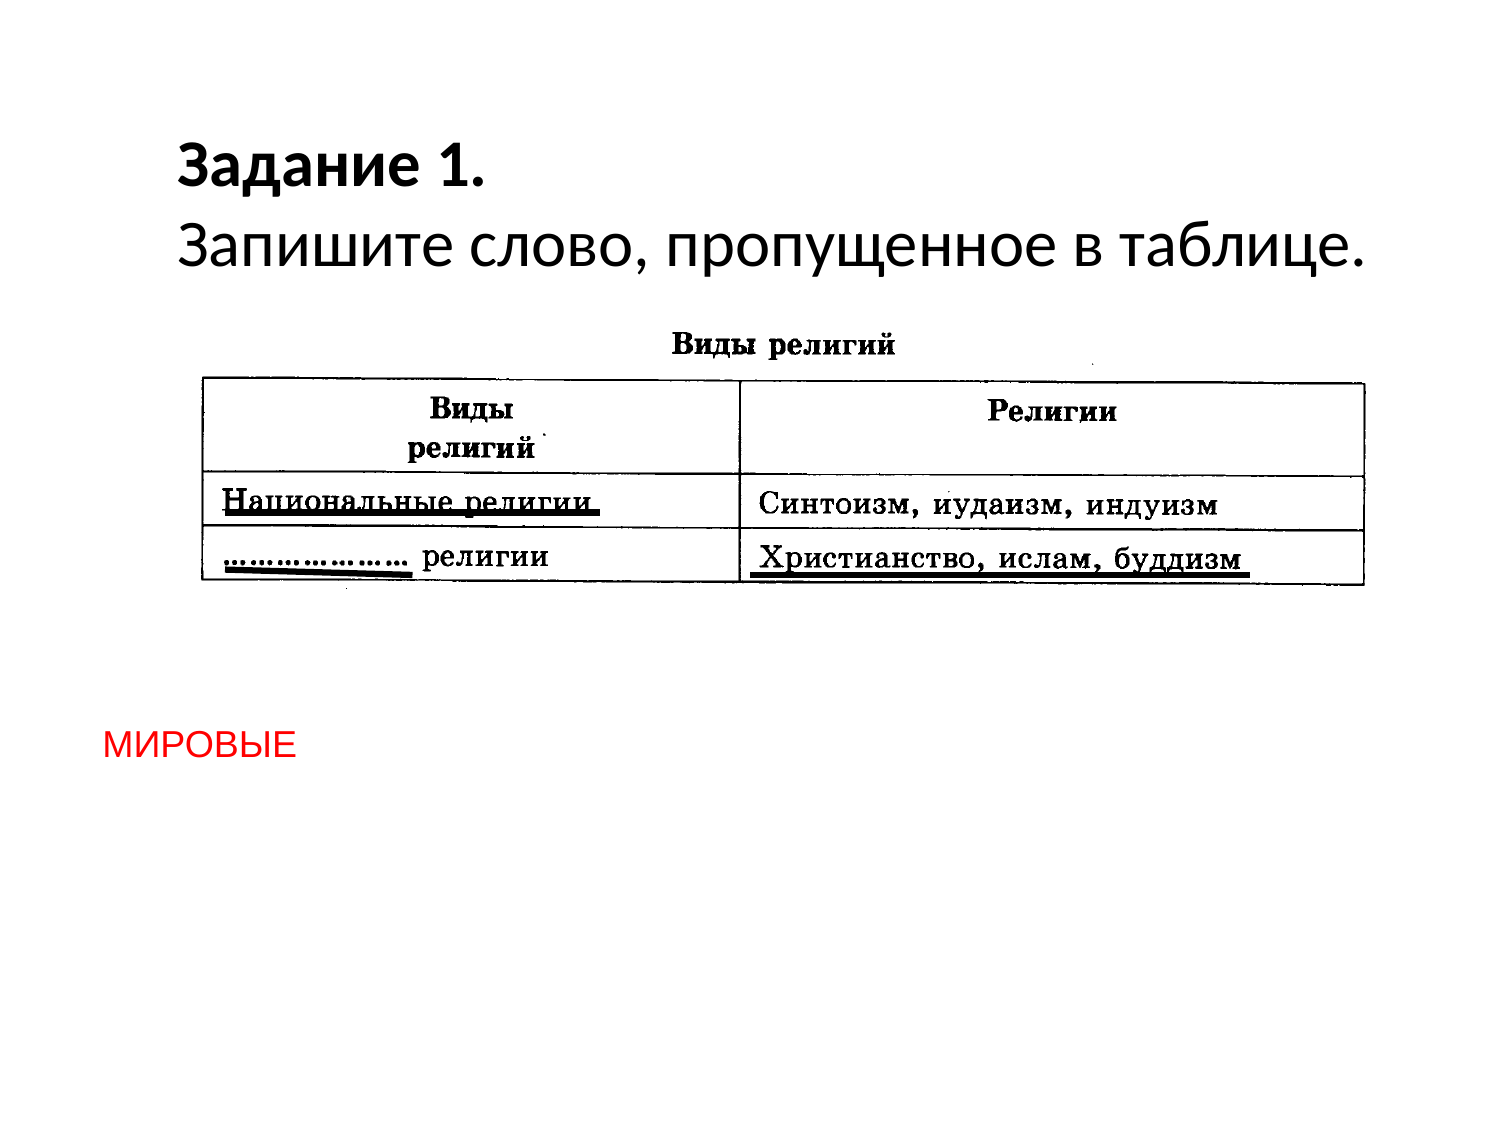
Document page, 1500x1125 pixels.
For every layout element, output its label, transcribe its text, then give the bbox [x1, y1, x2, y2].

picture [187, 312, 1368, 598]
text_box МИРОВЫЕ [87, 712, 1250, 773]
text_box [224, 569, 413, 575]
text_box Задание 1. Запишите слово, пропущенное в таблице. [162, 112, 1438, 288]
